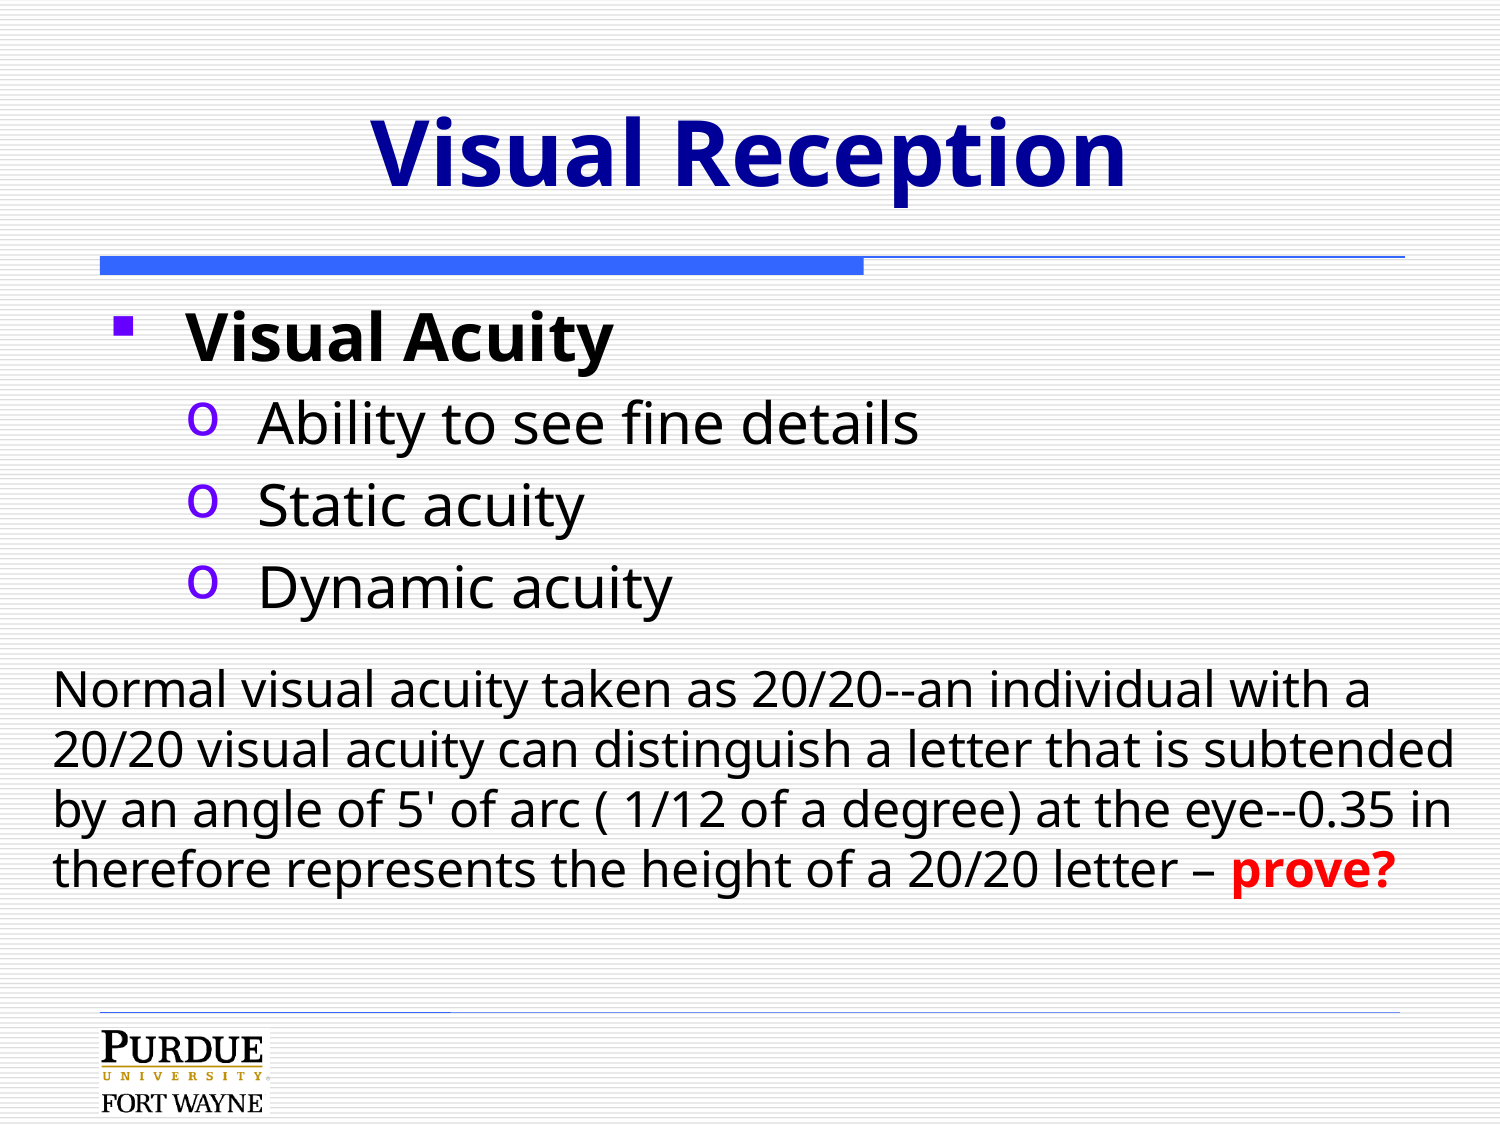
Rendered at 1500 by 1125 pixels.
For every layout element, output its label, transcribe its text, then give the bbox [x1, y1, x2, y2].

picture [0, 0, 1500, 1125]
text_box Normal visual acuity taken as 20/20--an individual with a 20/20 visual acuity can distinguish a letter that is subtended by an angle of 5' of arc ( 1/12 of a degree) at the eye--0.35 in therefore represents the height of a 20/20 letter – prove? [37, 649, 1500, 905]
list Visual Acuity Ability to see fine details Static acuity Dynamic acuity [93, 905, 1294, 1100]
list Visual Acuity Ability to see fine details Static acuity Dynamic acuity [93, 287, 1294, 649]
title Visual Reception [94, 50, 1407, 213]
